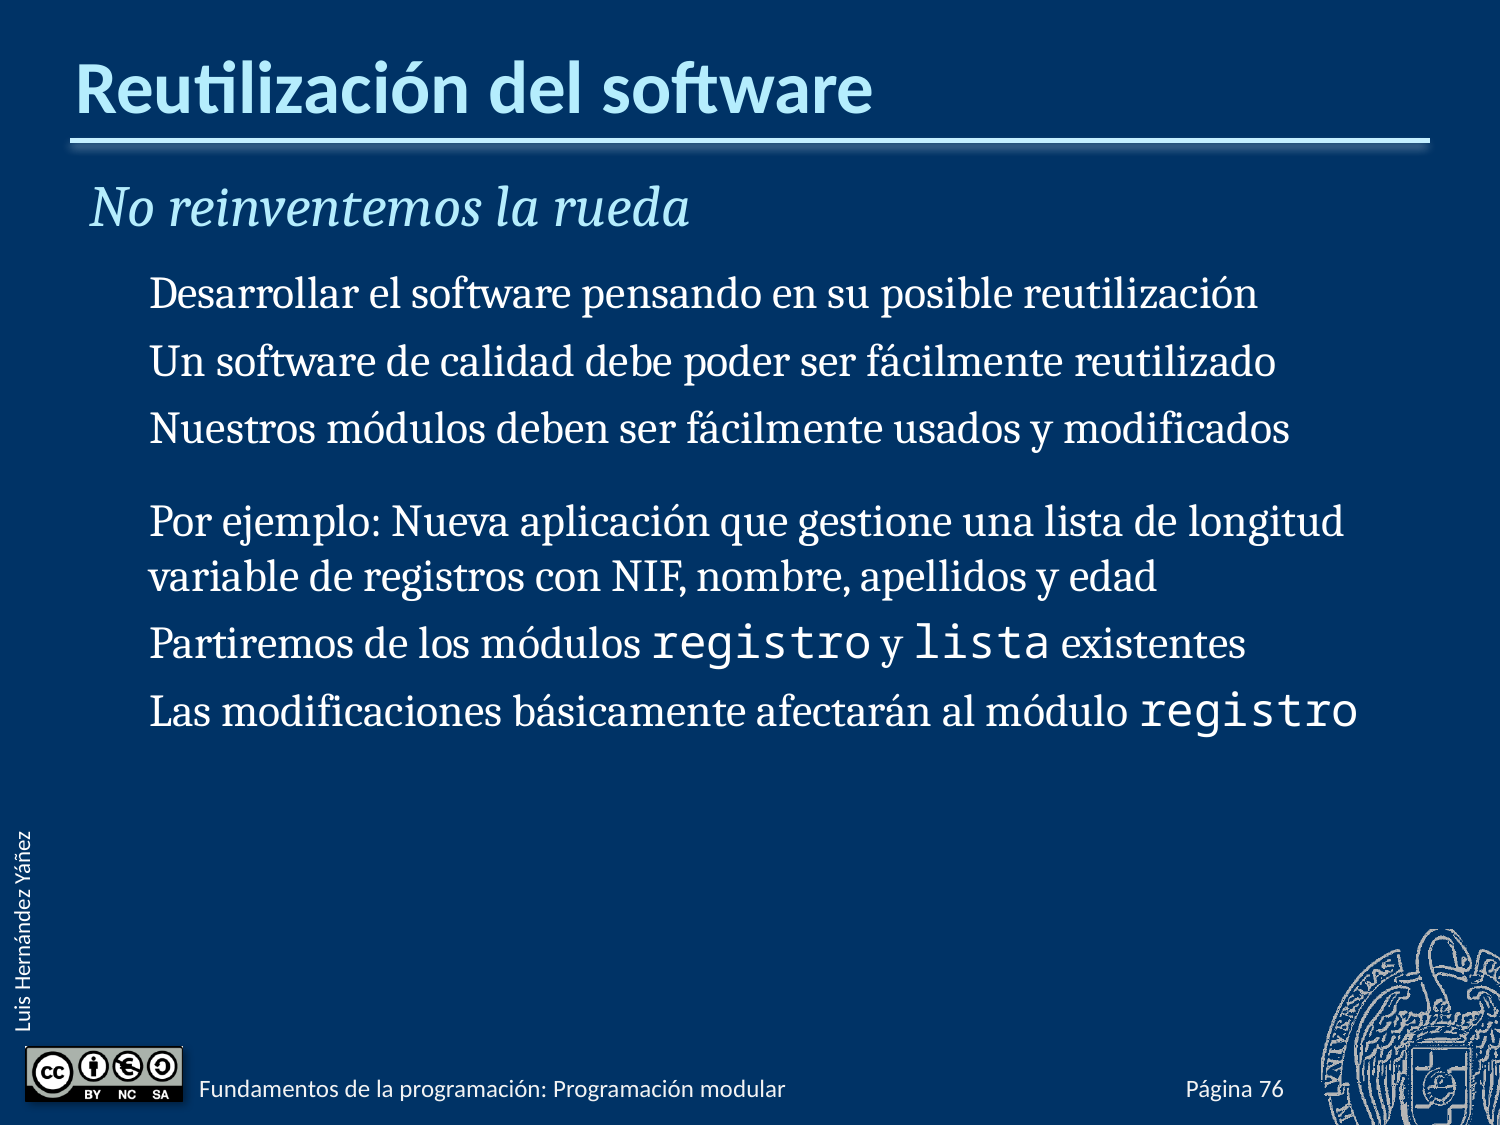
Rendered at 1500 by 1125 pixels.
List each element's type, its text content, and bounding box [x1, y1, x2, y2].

picture [25, 1046, 183, 1102]
title Reutilización del software [75, 46, 1425, 129]
footer Fundamentos de la programación: Programación modular [199, 1042, 1114, 1103]
picture [1321, 929, 1500, 1125]
slide_number Página 830 [1136, 1042, 1285, 1103]
list No reinventemos la rueda Desarrollar el software pensando en su posible reutilización Un software de calidad debe poder ser fácilmente reutilizado Nuestros módulos deben ser fácilmente usados y modificados Por ejemplo: Nueva aplicación que gestione una lista de longitud variable de registros con NIF, nombre, apellidos y edad Partiremos de los módulos registro y lista existentes Las modificaciones básicamente afectarán al módulo registro [75, 160, 1425, 1000]
